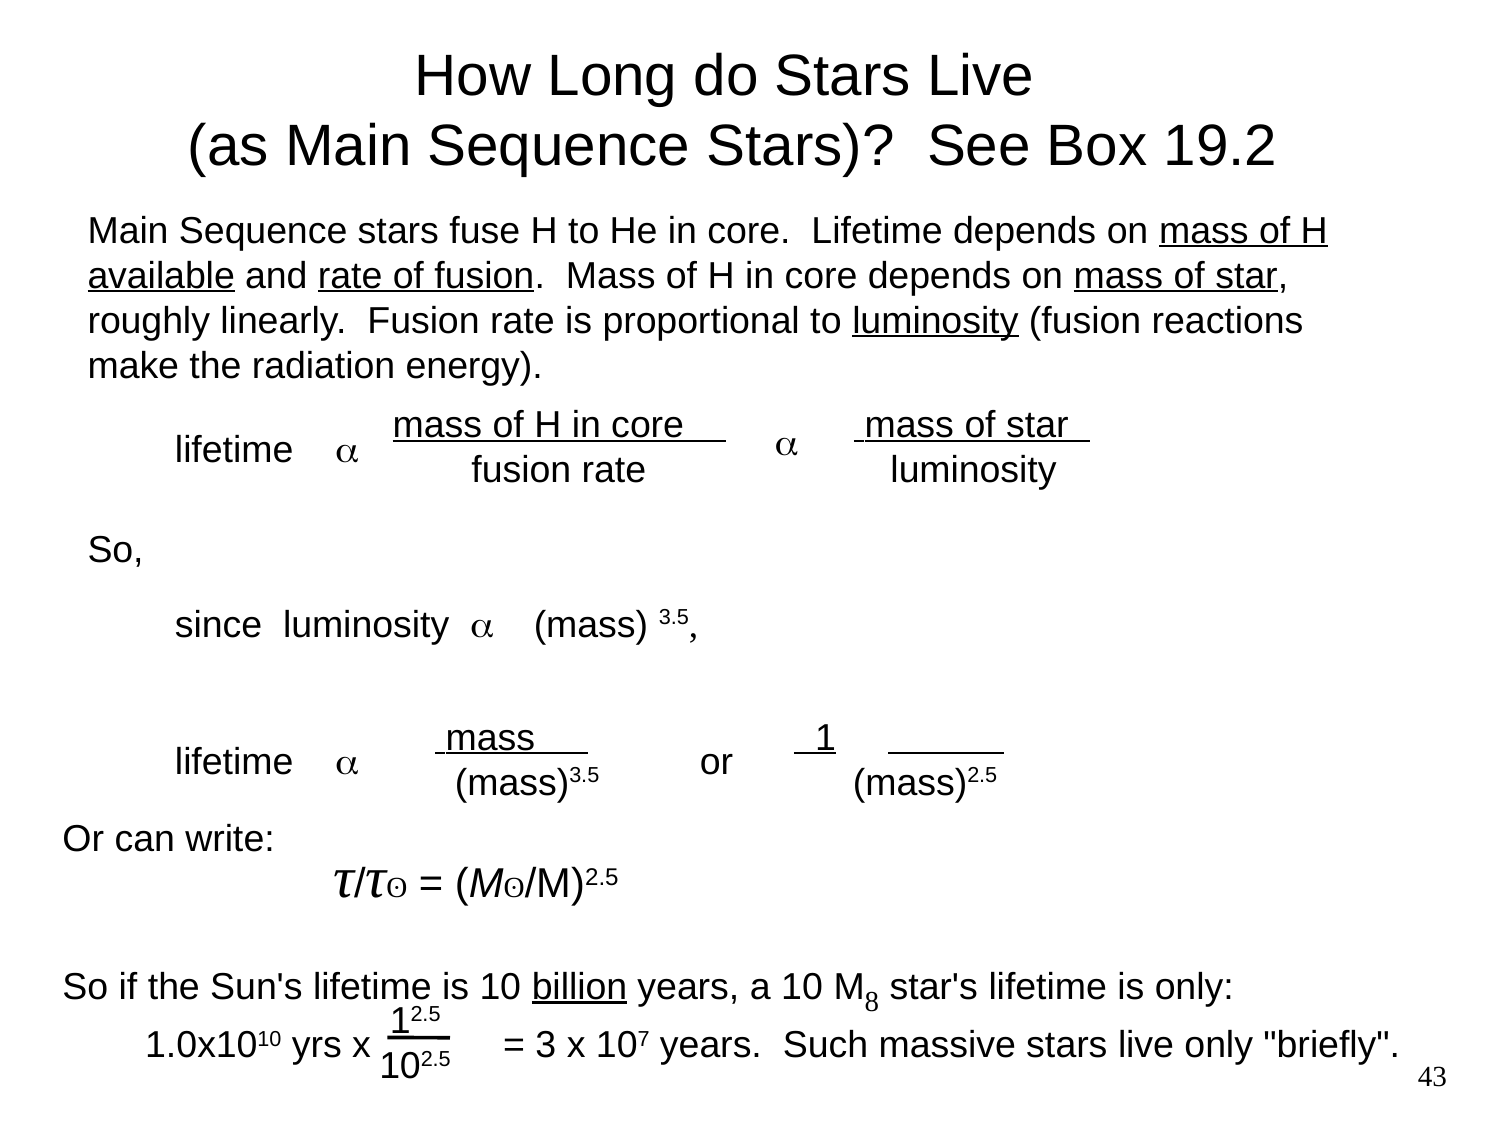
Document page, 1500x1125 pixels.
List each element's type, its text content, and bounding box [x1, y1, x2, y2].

text_box  [774, 412, 861, 463]
slide_number 43 [1149, 1049, 1463, 1125]
text_box mass of star luminosity [774, 399, 1169, 490]
text_box How Long do Stars Live (as Main Sequence Stars)? See Box 19.2 [150, 37, 1300, 178]
text_box 1.0x1010 yrs x [130, 1012, 364, 1073]
text_box lifetime  [174, 737, 477, 769]
text_box since luminosity  (mass) 3.5, [174, 599, 900, 646]
text_box 12.5 102.5 [364, 988, 479, 1093]
text_box Main Sequence stars fuse H to He in core. Lifetime depends on mass of H available and rate of fusion. Mass of H in core depends on mass of star, roughly linearly. Fusion rate is proportional to luminosity (fusion reactions make the radiation energy). [87, 205, 1405, 386]
text_box So, [87, 524, 175, 571]
text_box 1 (mass)2.5 [762, 712, 1036, 769]
text_box Or can write: So if the Sun's lifetime is 10 billion years, a 10 M star's lifetime is only: [62, 769, 1338, 1108]
text_box τ/τʘ = (Mʘ/M)2.5 [318, 831, 634, 917]
text_box or [699, 737, 762, 769]
text_box mass (mass)3.5 [375, 712, 648, 769]
text_box lifetime  [174, 424, 387, 471]
text_box mass of H in core fusion rate [387, 399, 732, 490]
text_box = 3 x 107 years. Such massive stars live only "briefly". [488, 1012, 1416, 1073]
